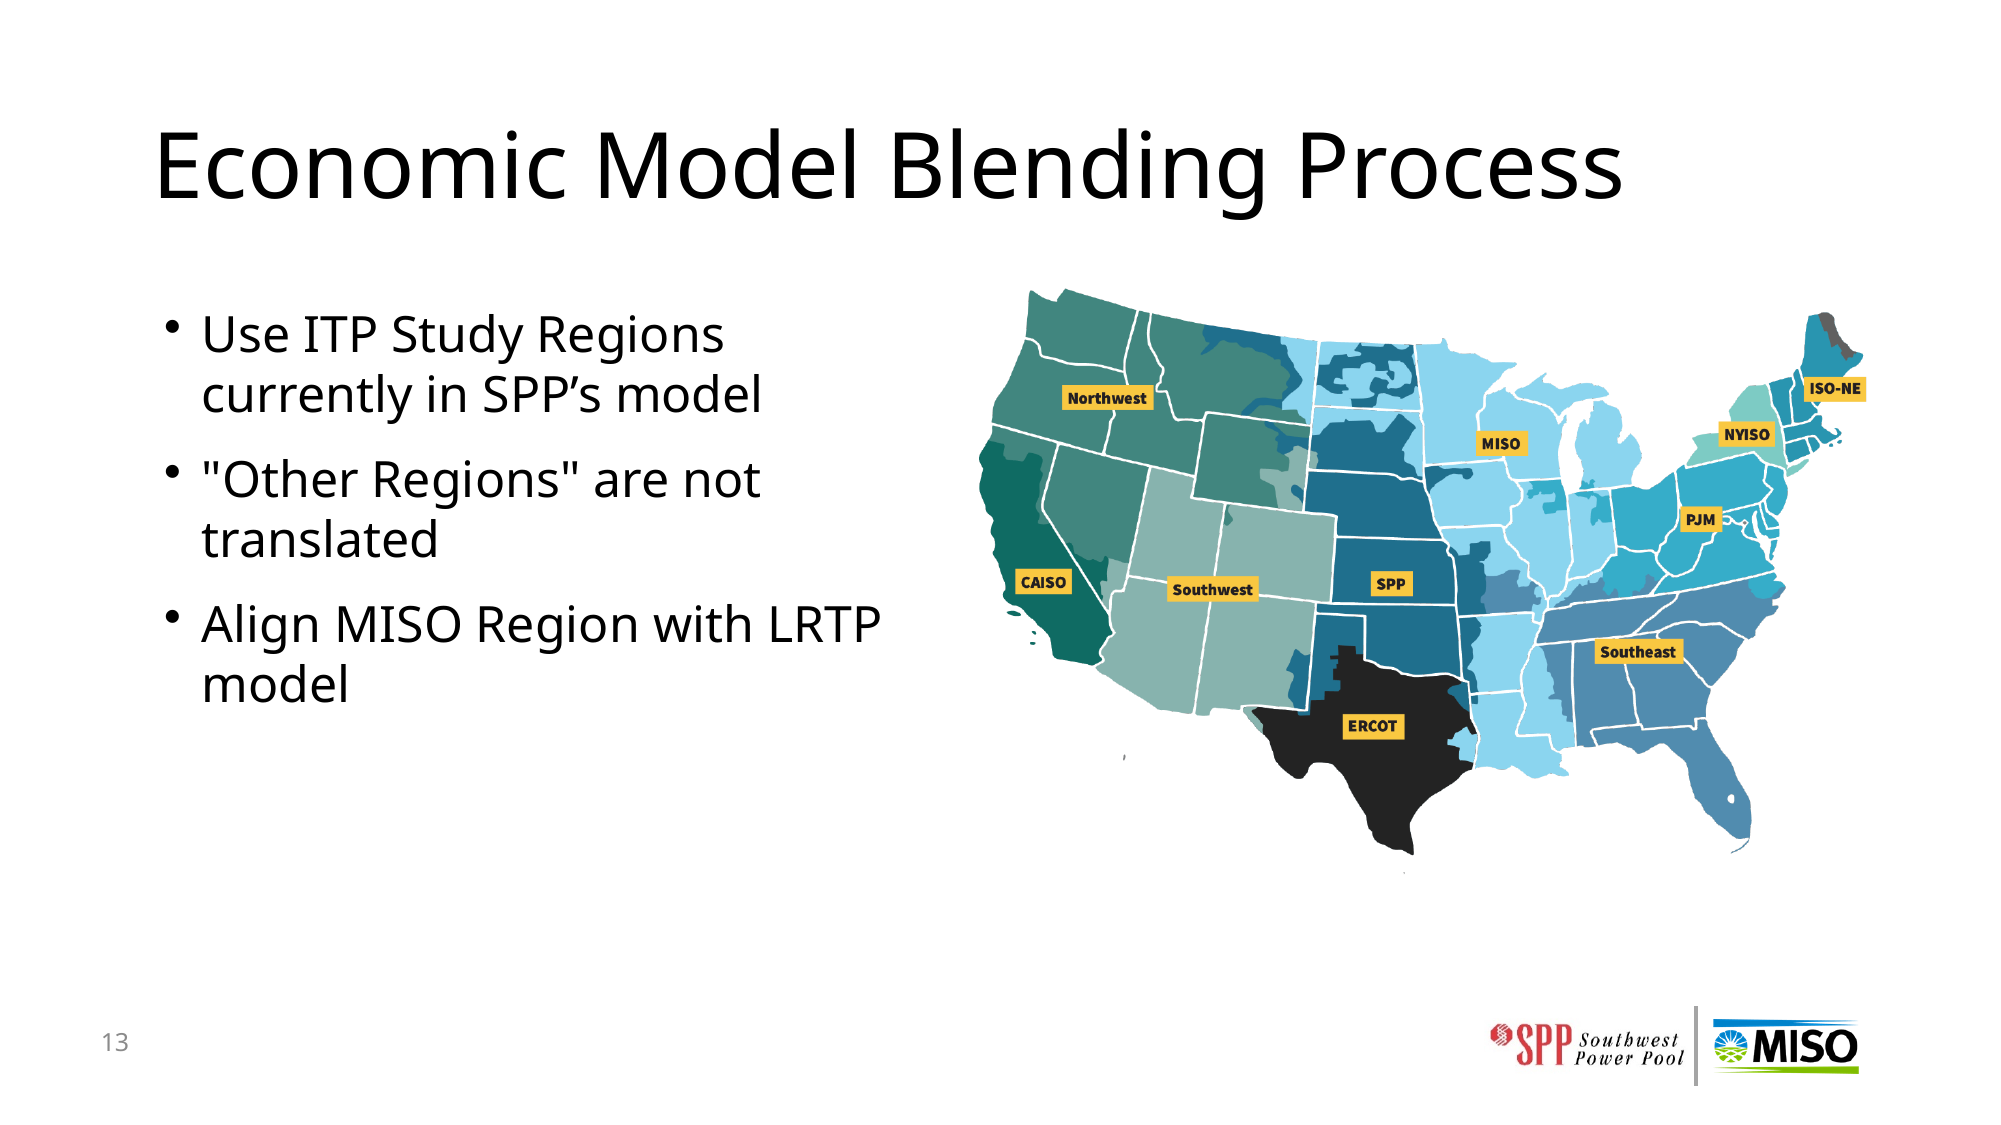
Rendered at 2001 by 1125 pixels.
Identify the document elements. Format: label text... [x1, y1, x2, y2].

title Economic Model Blending Process [137, 59, 1863, 278]
picture [1709, 1016, 1863, 1078]
text_box 13 [85, 1013, 536, 1074]
text_box Use ITP Study Regions currently in SPP’s model "Other Regions" are not translated​ Align MISO Region with LRTP model [149, 294, 957, 720]
picture [1484, 1016, 1694, 1077]
picture [957, 277, 1883, 875]
